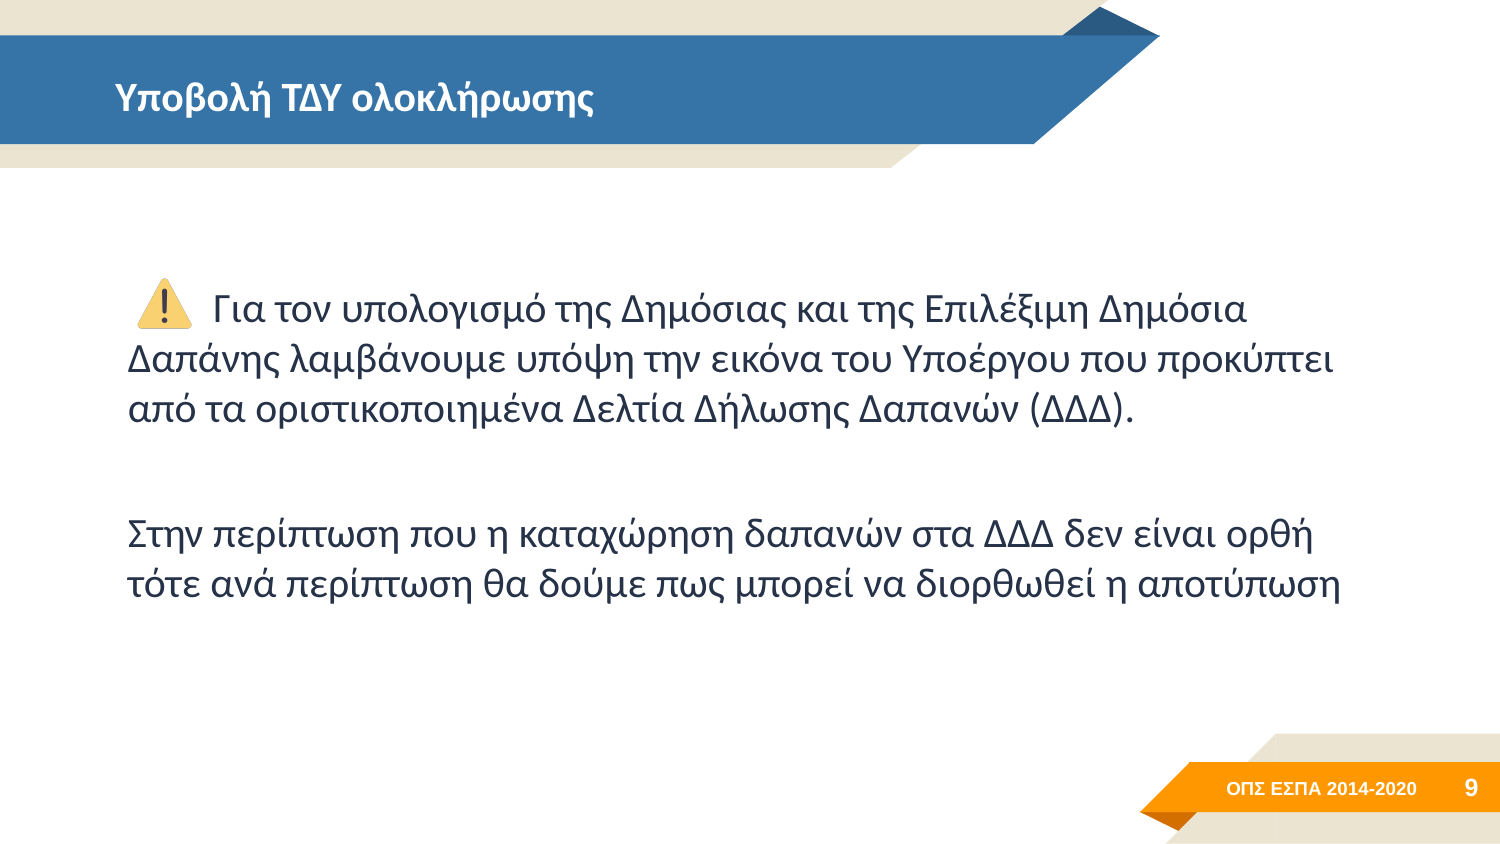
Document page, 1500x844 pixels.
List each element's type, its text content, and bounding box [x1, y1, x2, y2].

title Υποβολή ΤΔΥ ολοκλήρωσης [100, 32, 963, 158]
list Για τον υπολογισμό της Δημόσιας και της Επιλέξιμη Δημόσια Δαπάνης λαμβάνουμε υπόψη την εικόνα του Υποέργου που προκύπτει από τα οριστικοποιημένα Δελτία Δήλωσης Δαπανών (ΔΔΔ). Στην περίπτωση που η καταχώρηση δαπανών στα ΔΔΔ δεν είναι ορθή τότε ανά περίπτωση θα δούμε πως μπορεί να διορθωθεί η αποτύπωση [100, 185, 1406, 702]
slide_number 9 [1249, 760, 1494, 813]
picture [135, 273, 194, 333]
